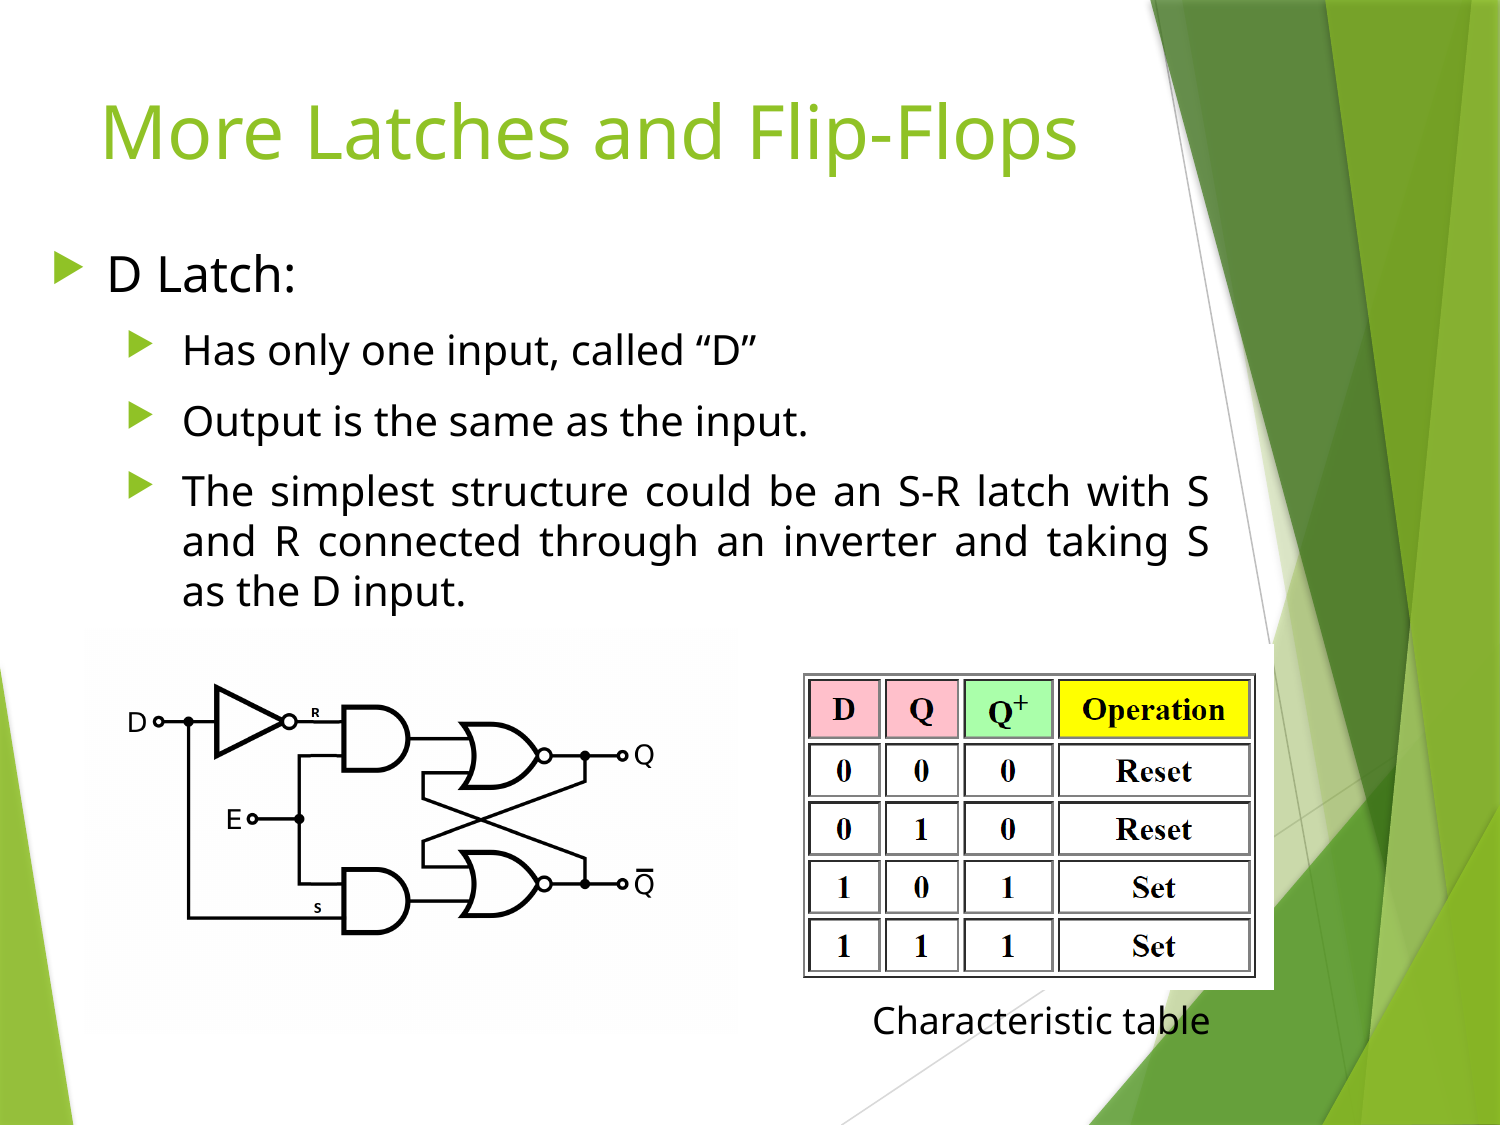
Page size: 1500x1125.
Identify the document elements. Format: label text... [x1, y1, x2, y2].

picture [83, 627, 739, 1034]
picture [776, 644, 1275, 990]
text_box More Latches and Flip-Flops [84, 77, 1208, 235]
text_box D Latch: Has only one input, called “D” Output is the same as the input. The simplest structure could be an S-R latch with S and R connected through an inverter and taking S as the D input. [35, 235, 1226, 944]
text_box Characteristic table [857, 998, 1227, 1050]
